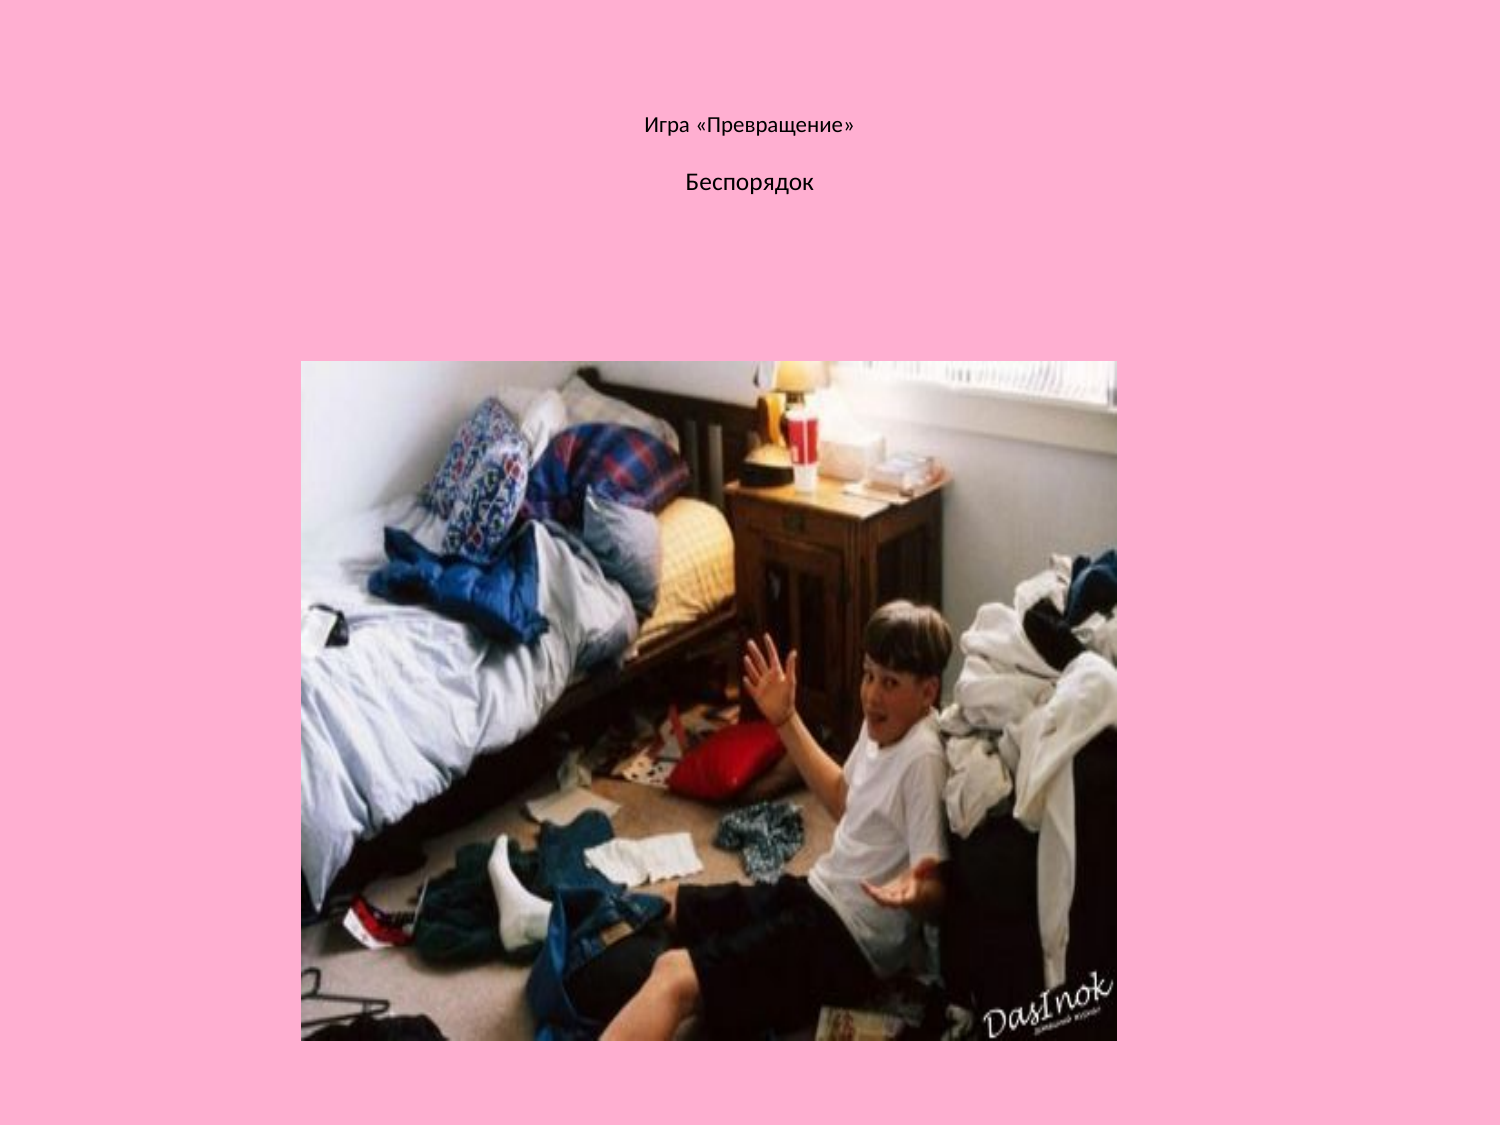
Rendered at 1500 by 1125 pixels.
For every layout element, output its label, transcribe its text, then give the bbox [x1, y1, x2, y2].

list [300, 361, 1117, 1041]
title Игра «Превращение» Беспорядок [75, 45, 1425, 233]
